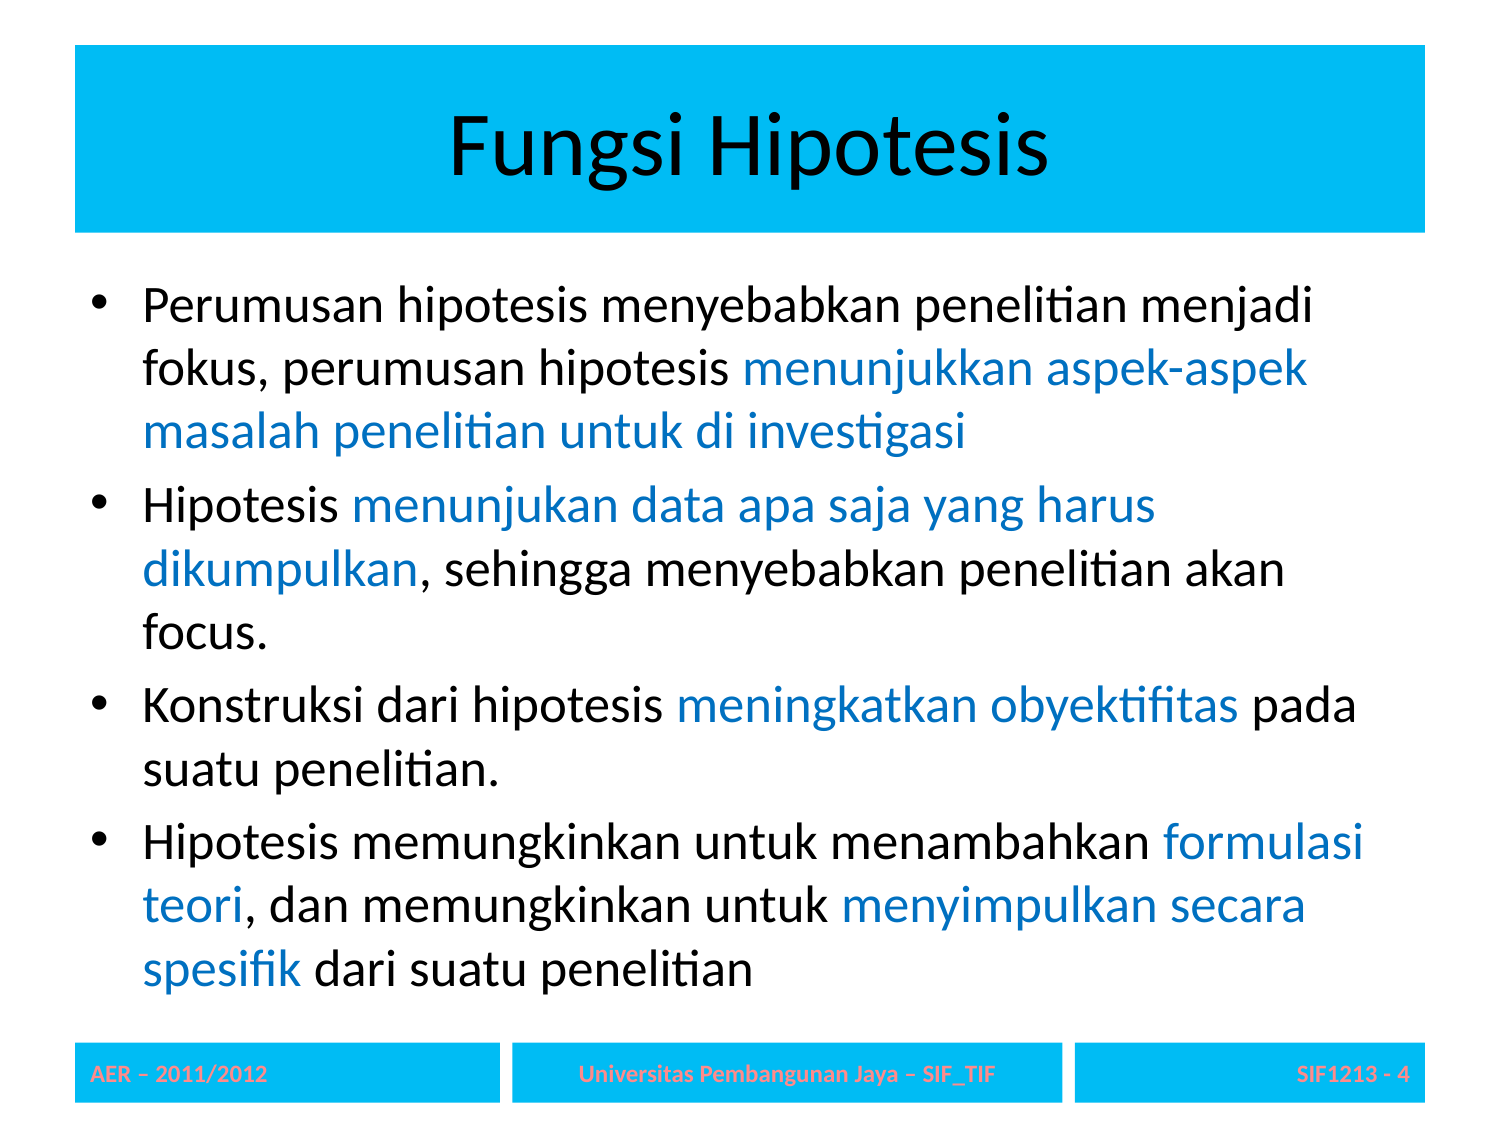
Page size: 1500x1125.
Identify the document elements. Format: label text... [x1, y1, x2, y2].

footer Universitas Pembangunan Jaya – SIF_TIF [512, 1042, 1063, 1103]
title Fungsi Hipotesis [75, 45, 1425, 233]
list Perumusan hipotesis menyebabkan penelitian menjadi fokus, perumusan hipotesis menunjukkan aspek-aspek masalah penelitian untuk di investigasi Hipotesis menunjukan data apa saja yang harus dikumpulkan, sehingga menyebabkan penelitian akan focus. Konstruksi dari hipotesis meningkatkan obyektifitas pada suatu penelitian. Hipotesis memungkinkan untuk menambahkan formulasi teori, dan memungkinkan untuk menyimpulkan secara spesifik dari suatu penelitian [75, 262, 1425, 1005]
slide_number SIF1213 - 4 [1074, 1042, 1425, 1103]
slide_number AER – 2011/2012 [75, 1042, 500, 1103]
